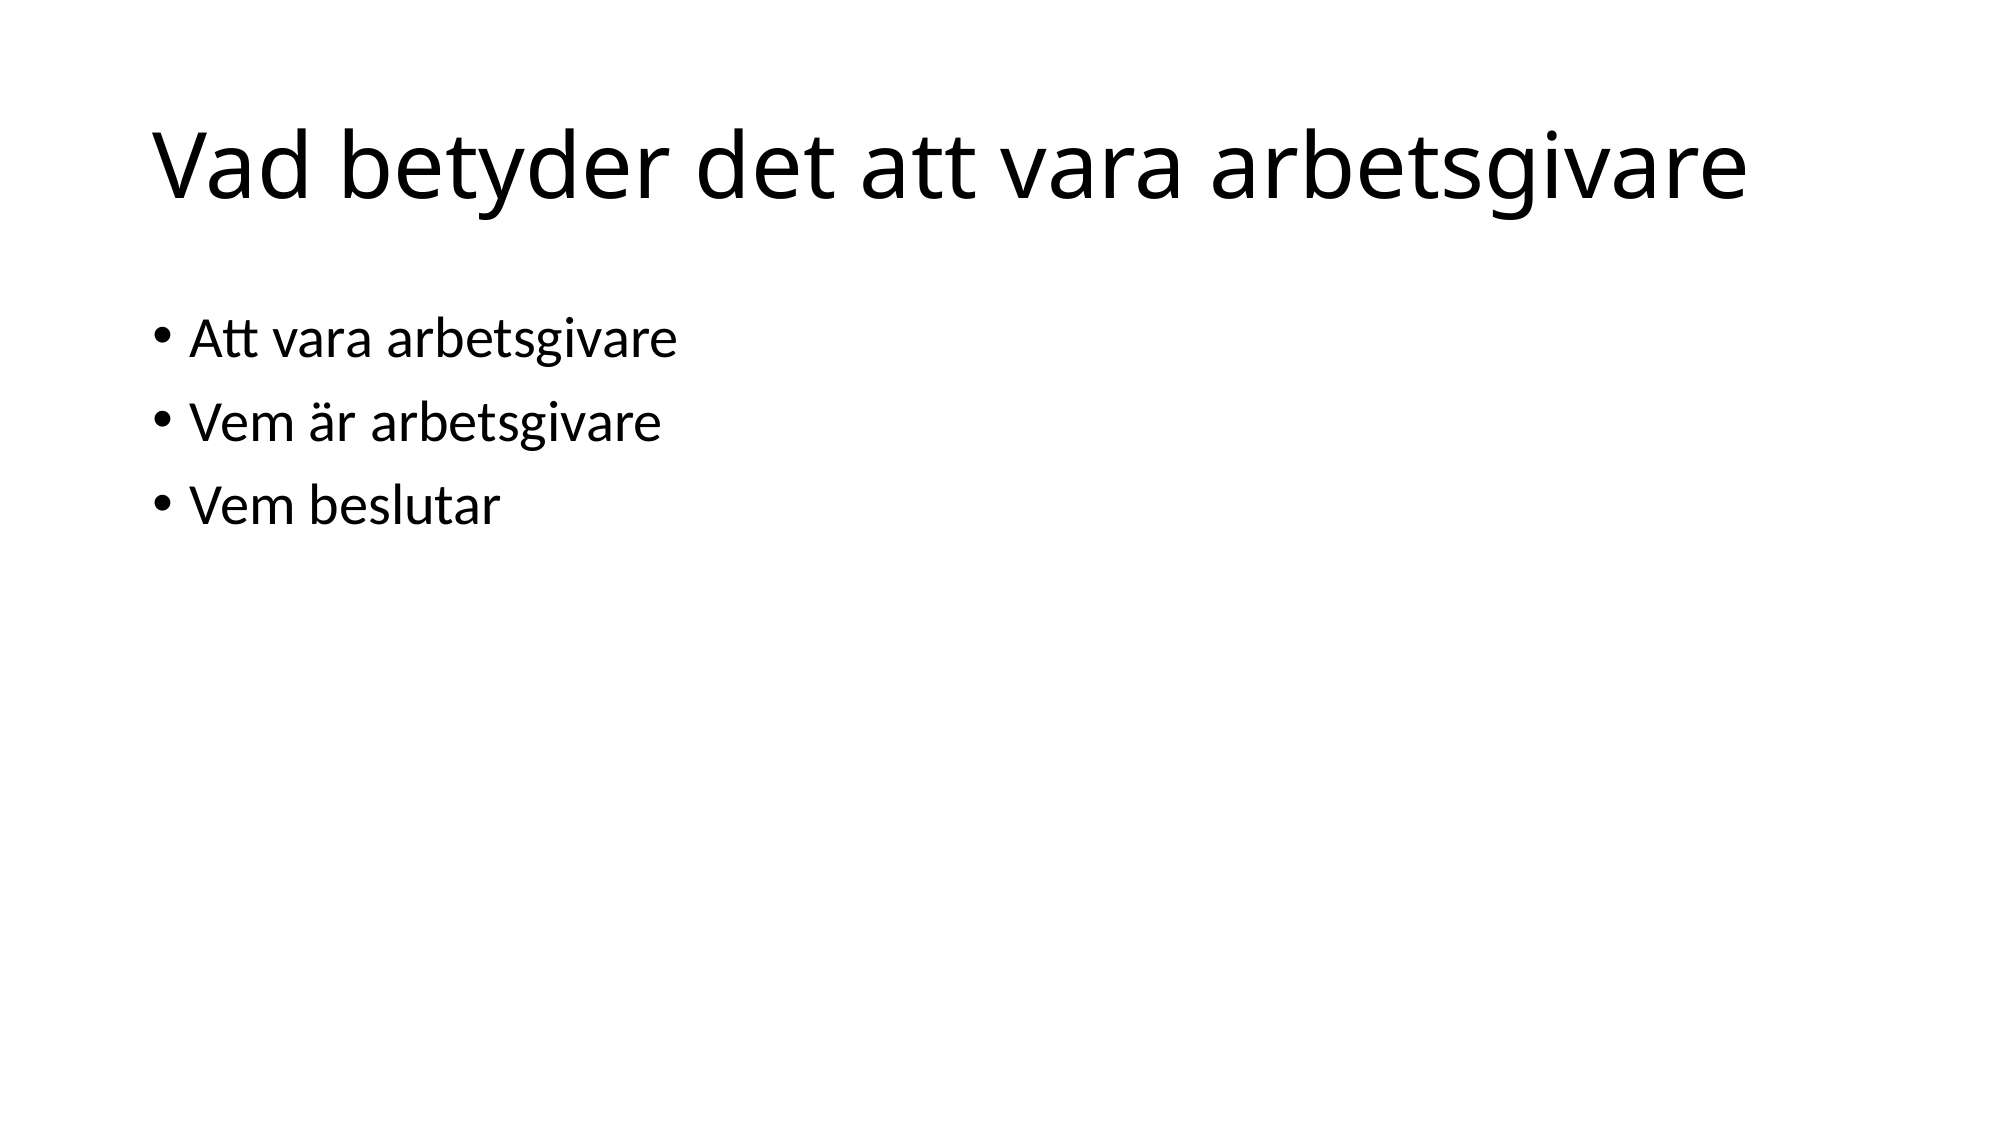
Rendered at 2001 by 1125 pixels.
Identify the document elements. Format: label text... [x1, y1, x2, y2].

title Vad betyder det att vara arbetsgivare [137, 59, 1863, 278]
list Att vara arbetsgivare Vem är arbetsgivare Vem beslutar [137, 299, 1863, 1014]
